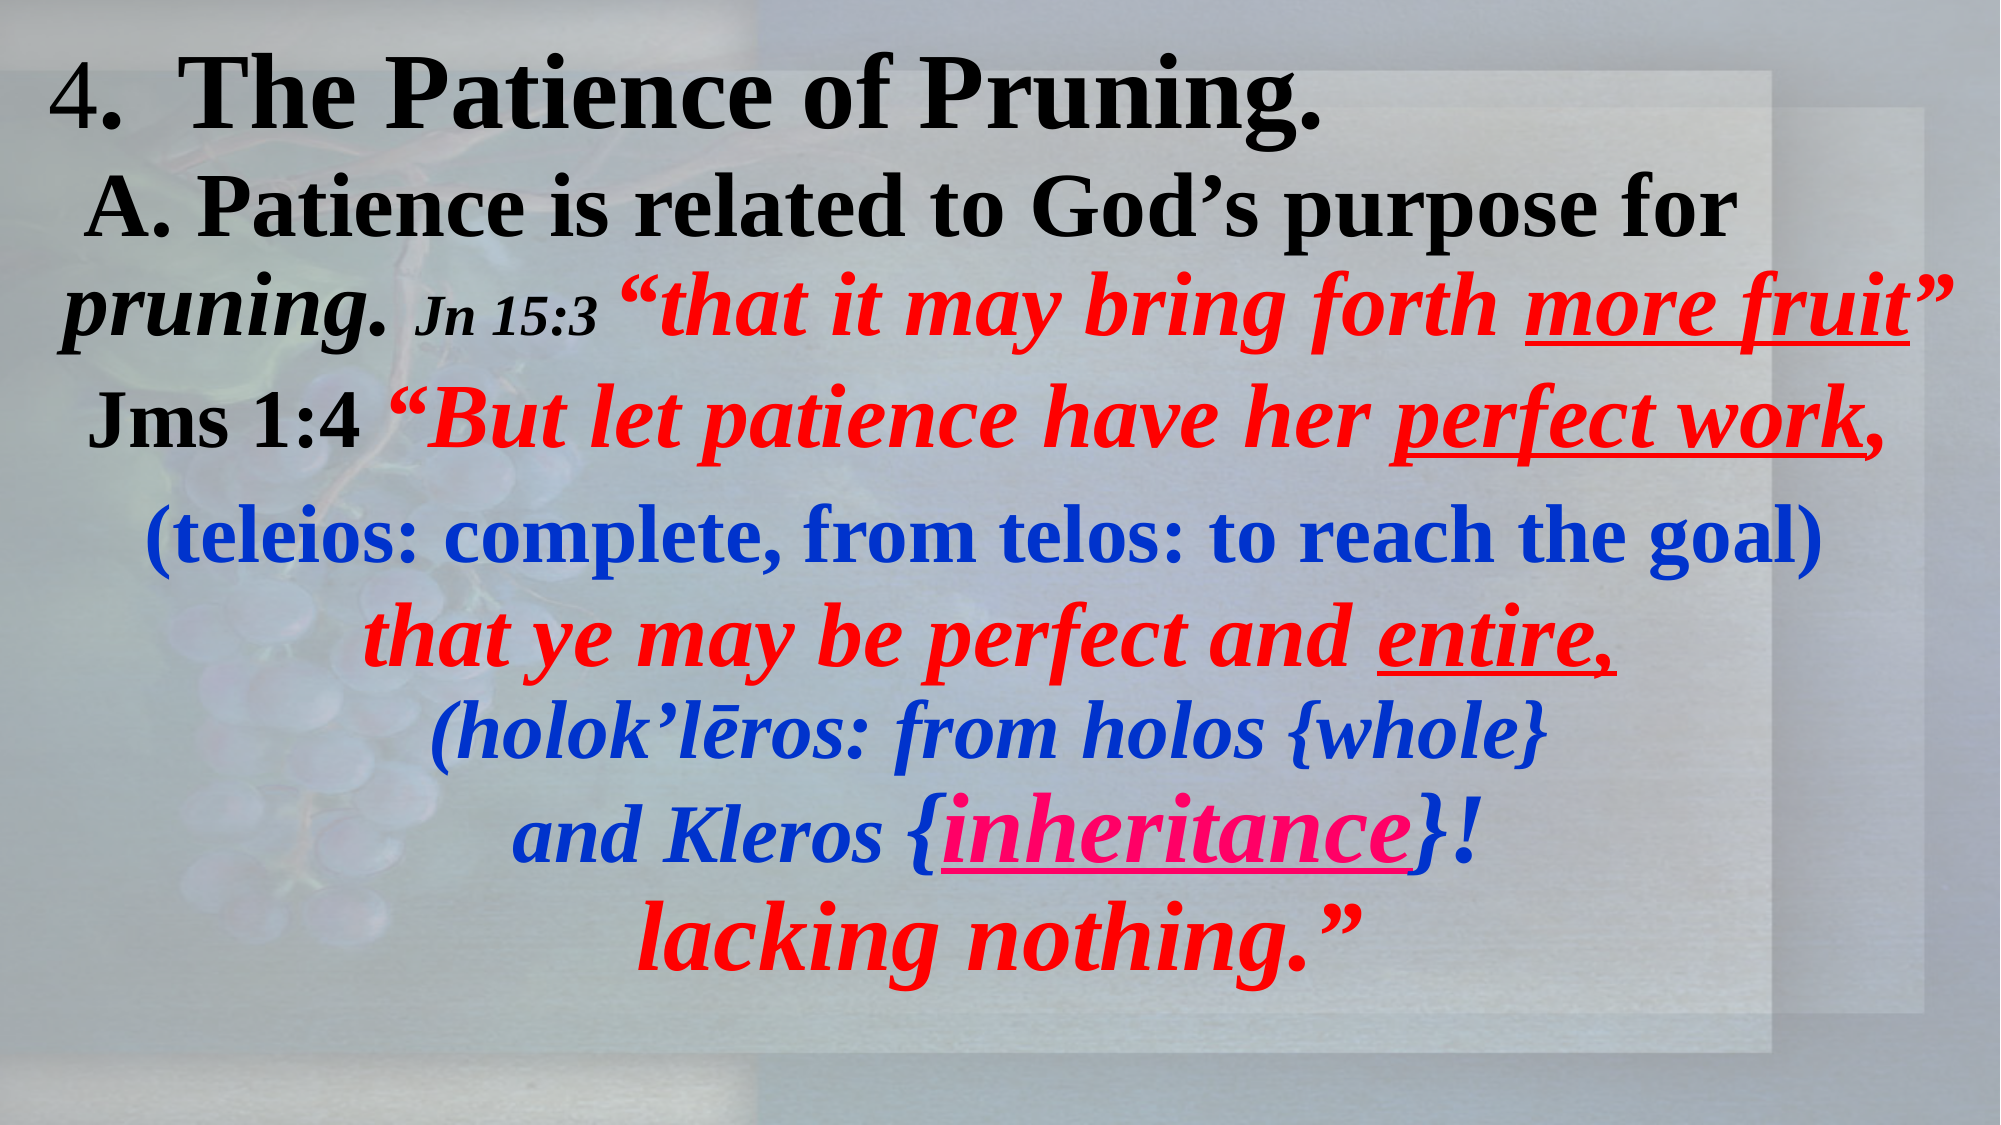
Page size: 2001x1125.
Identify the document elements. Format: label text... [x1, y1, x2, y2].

subtitle 4. The Patience of Pruning. A. Patience is related to God’s purpose for pruning. Jn 15:3 “that it may bring forth more fruit” Jms 1:4 “But let patience have her perfect work, (teleios: complete, from telos: to reach the goal) that ye may be perfect and entire, (holok’lēros: from holos {whole} and Kleros {inheritance}! lacking nothing.” [0, 6, 2000, 1100]
